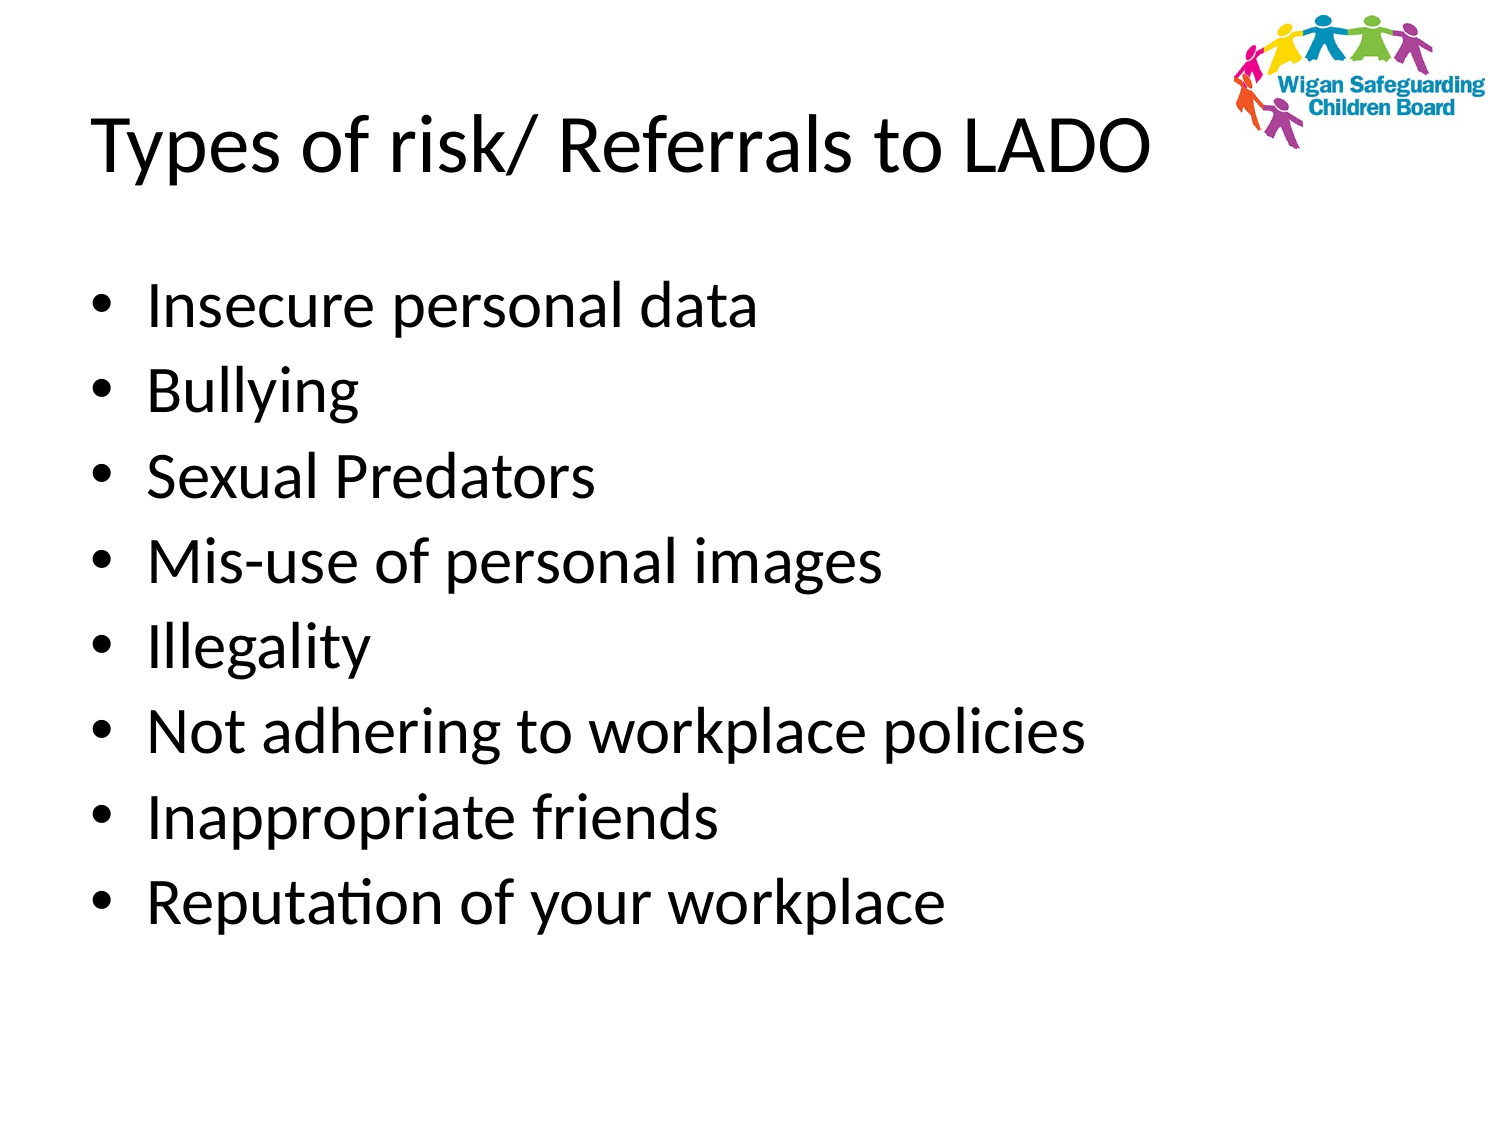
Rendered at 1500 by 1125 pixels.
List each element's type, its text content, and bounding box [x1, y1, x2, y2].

title Types of risk/ Referrals to LADO [75, 45, 1425, 233]
picture [1233, 15, 1485, 150]
list Insecure personal data Bullying Sexual Predators Mis-use of personal images Illegality Not adhering to workplace policies Inappropriate friends Reputation of your workplace [75, 262, 1425, 1005]
